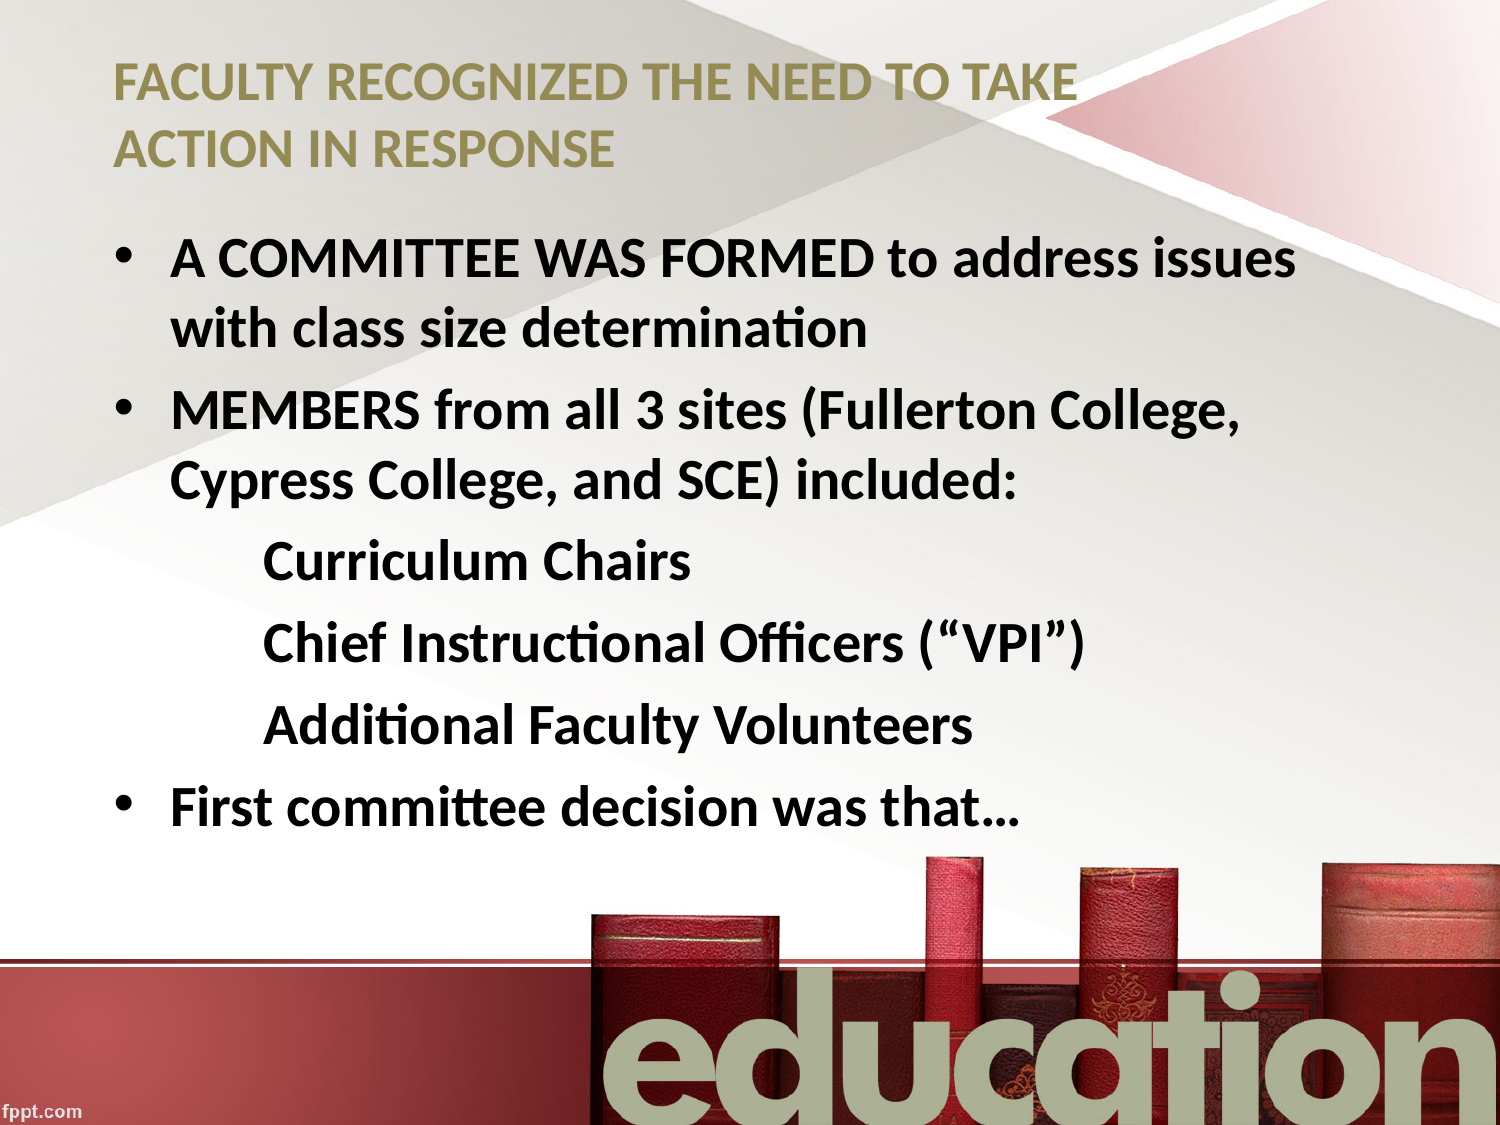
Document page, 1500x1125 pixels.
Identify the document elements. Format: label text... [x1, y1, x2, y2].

title FACULTY RECOGNIZED THE NEED TO TAKE ACTION IN RESPONSE [98, 36, 1176, 187]
picture [0, 0, 1500, 1125]
list A COMMITTEE WAS FORMED to address issues with class size determination MEMBERS from all 3 sites (Fullerton College, Cypress College, and SCE) included: Curriculum Chairs Chief Instructional Officers (“VPI”) Additional Faculty Volunteers First committee decision was that… [98, 211, 1427, 864]
